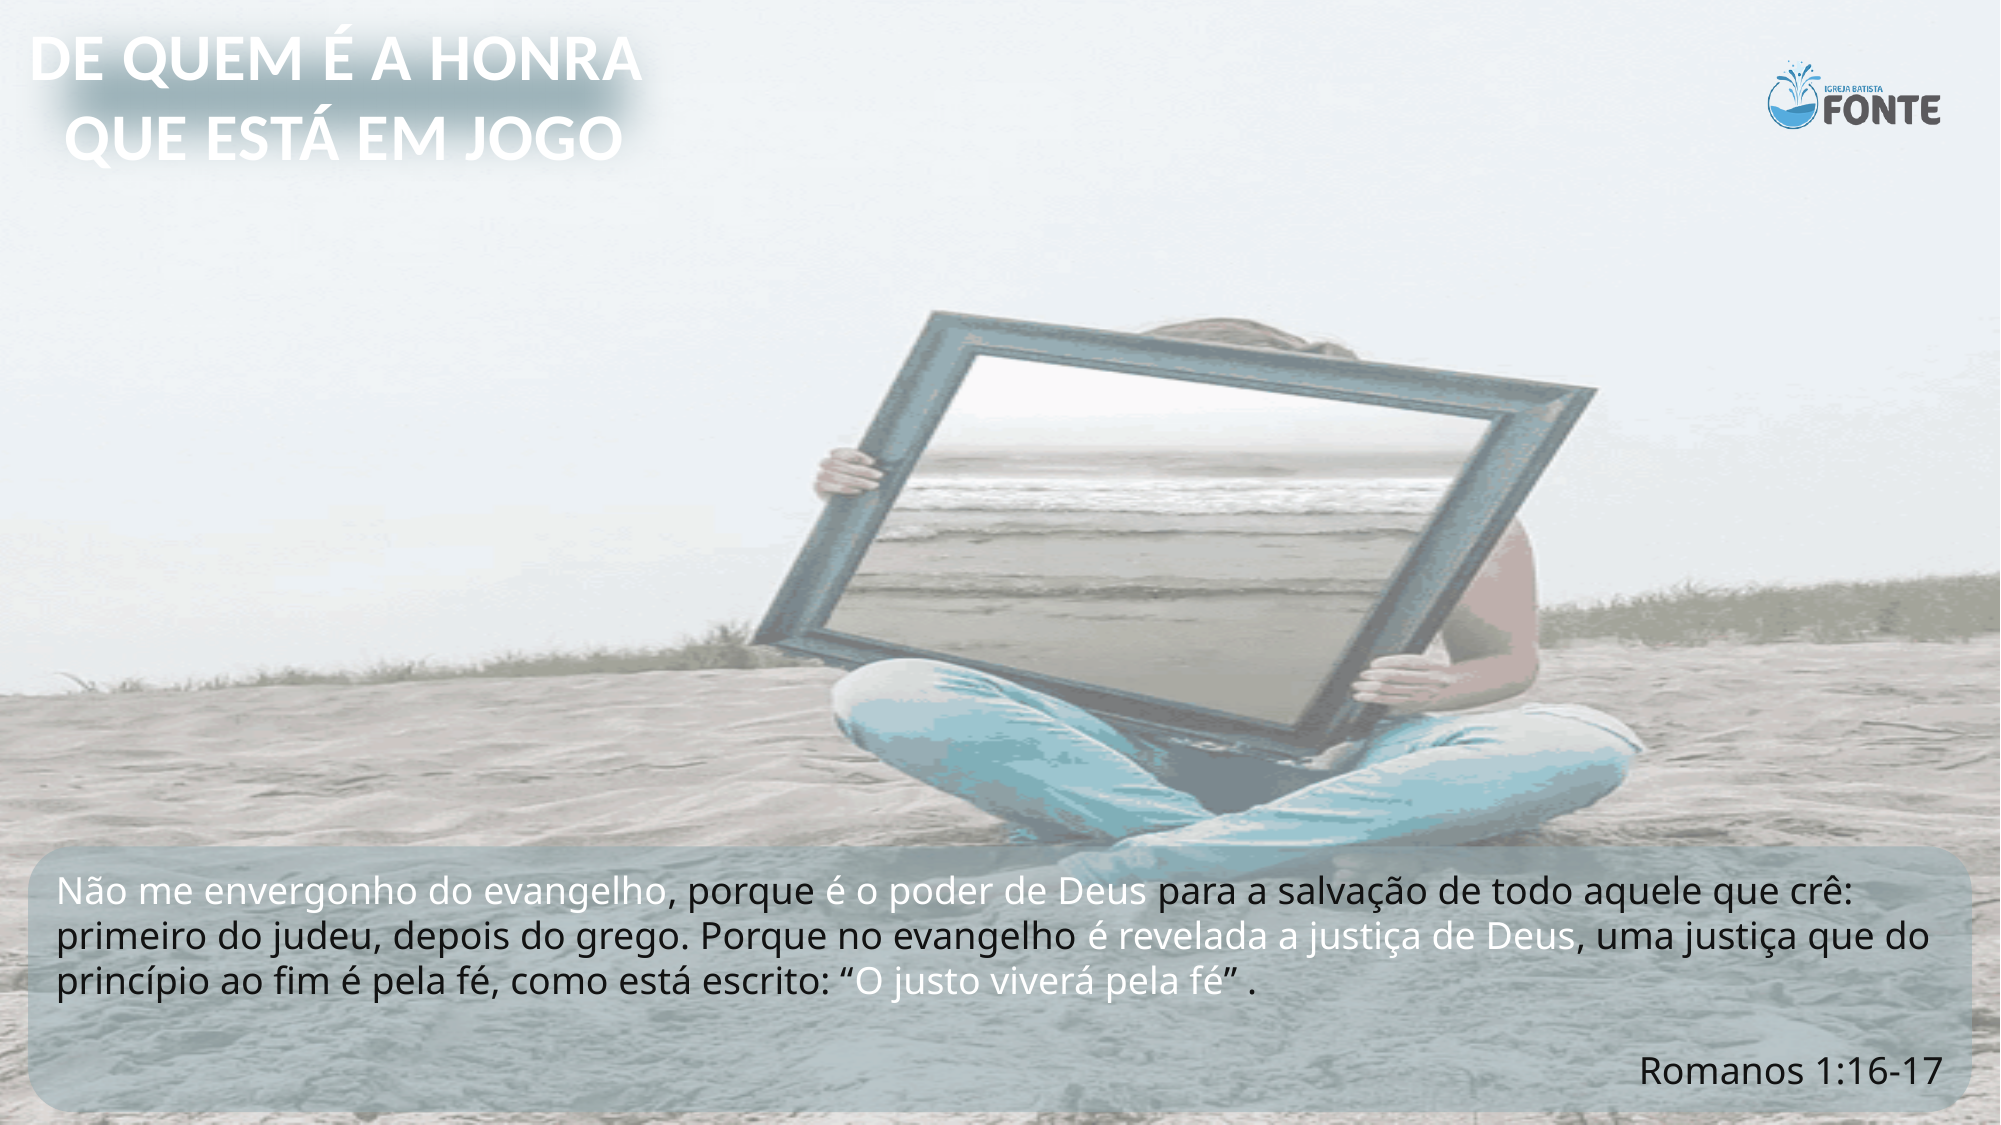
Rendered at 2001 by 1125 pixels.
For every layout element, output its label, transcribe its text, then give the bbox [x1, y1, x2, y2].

text_box Não me envergonho do evangelho, porque é o poder de Deus para a salvação de todo aquele que crê: primeiro do judeu, depois do grego. Porque no evangelho é revelada a justiça de Deus, uma justiça que do princípio ao fim é pela fé, como está escrito: “O justo viverá pela fé” . Romanos 1:16-17 [27, 846, 1972, 1113]
picture [1764, 56, 1944, 133]
